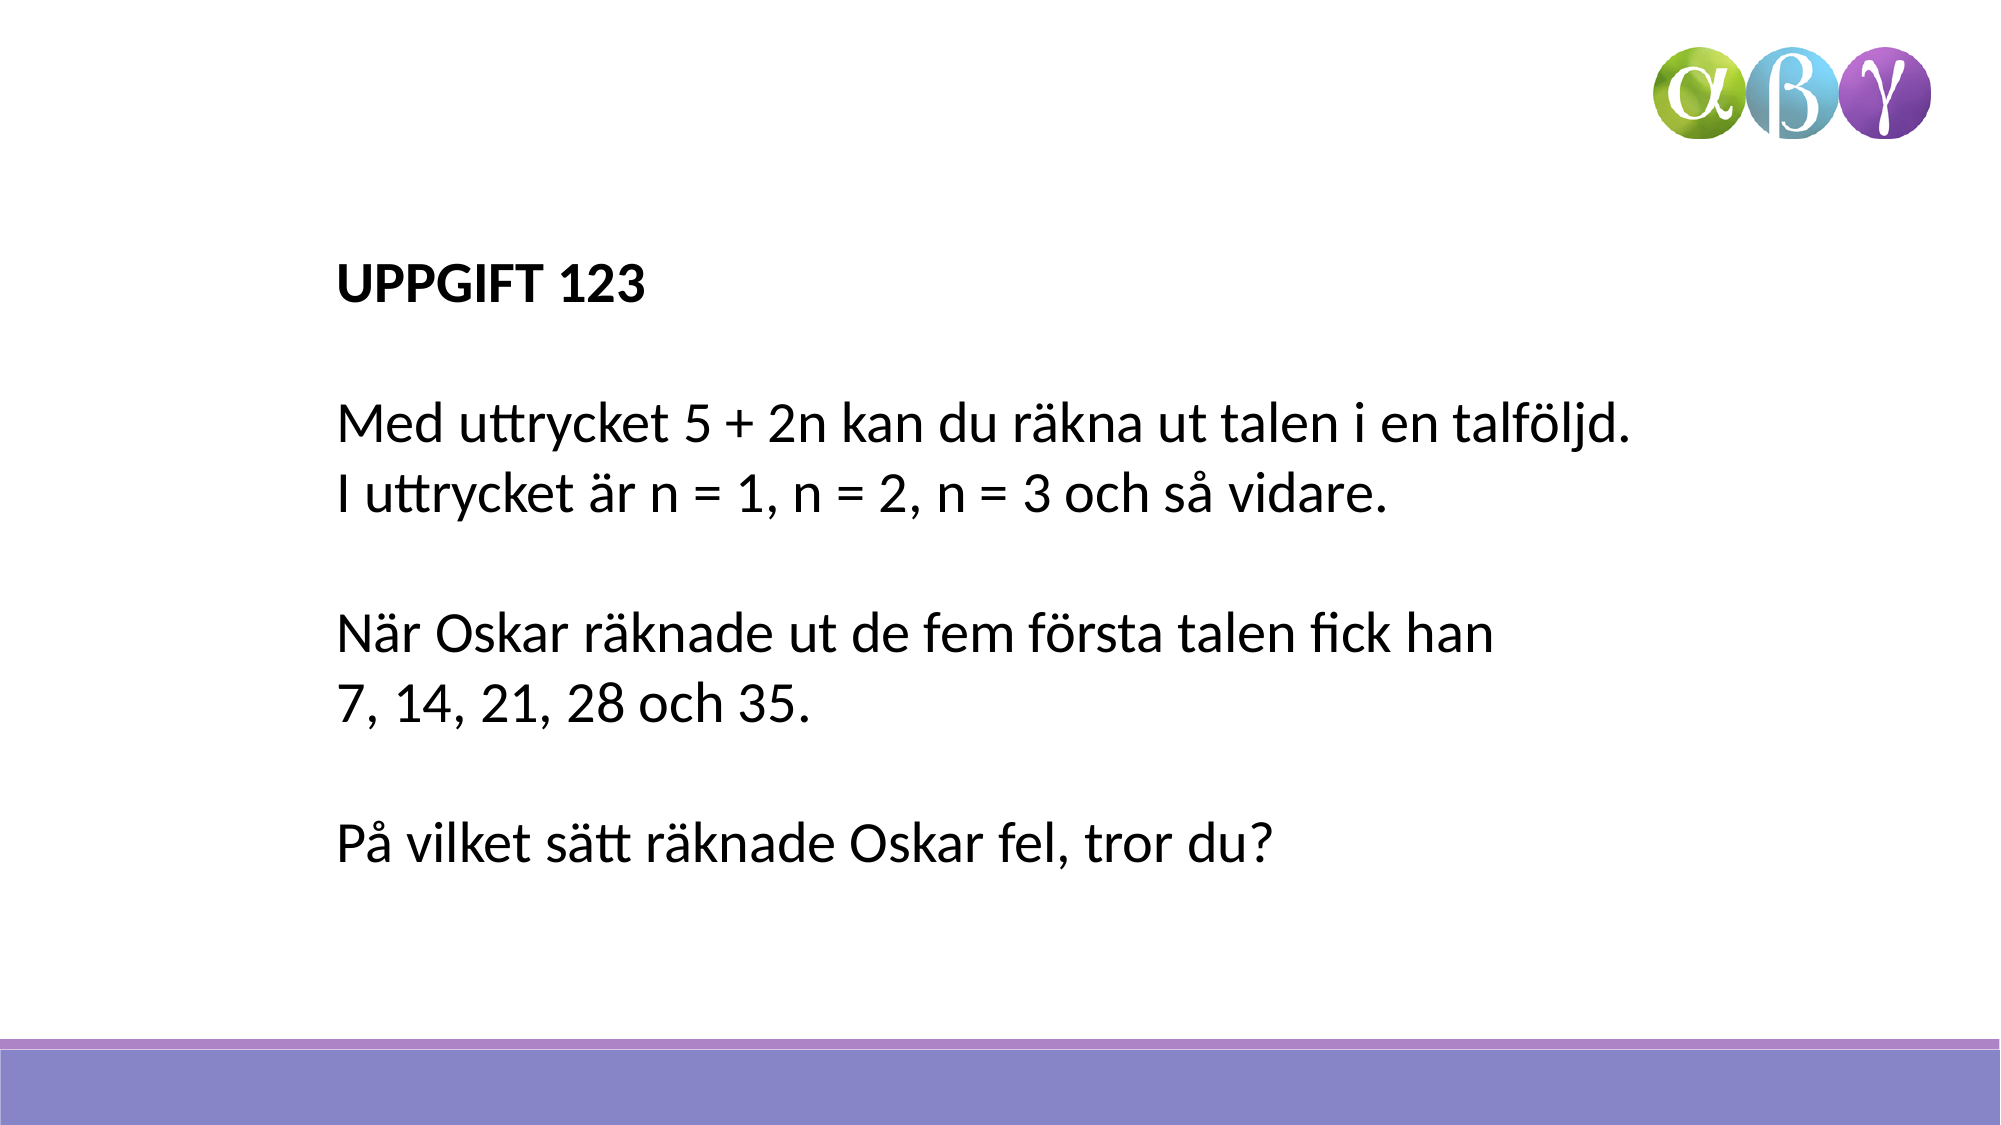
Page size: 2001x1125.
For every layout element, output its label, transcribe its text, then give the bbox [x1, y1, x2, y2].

picture [1652, 46, 1932, 140]
text_box UPPGIFT 123 Med uttrycket 5 + 2n kan du räkna ut talen i en talföljd. I uttrycket är n = 1, n = 2, n = 3 och så vidare. När Oskar räknade ut de fem första talen fick han 7, 14, 21, 28 och 35. På vilket sätt räknade Oskar fel, tror du? [321, 236, 1679, 882]
